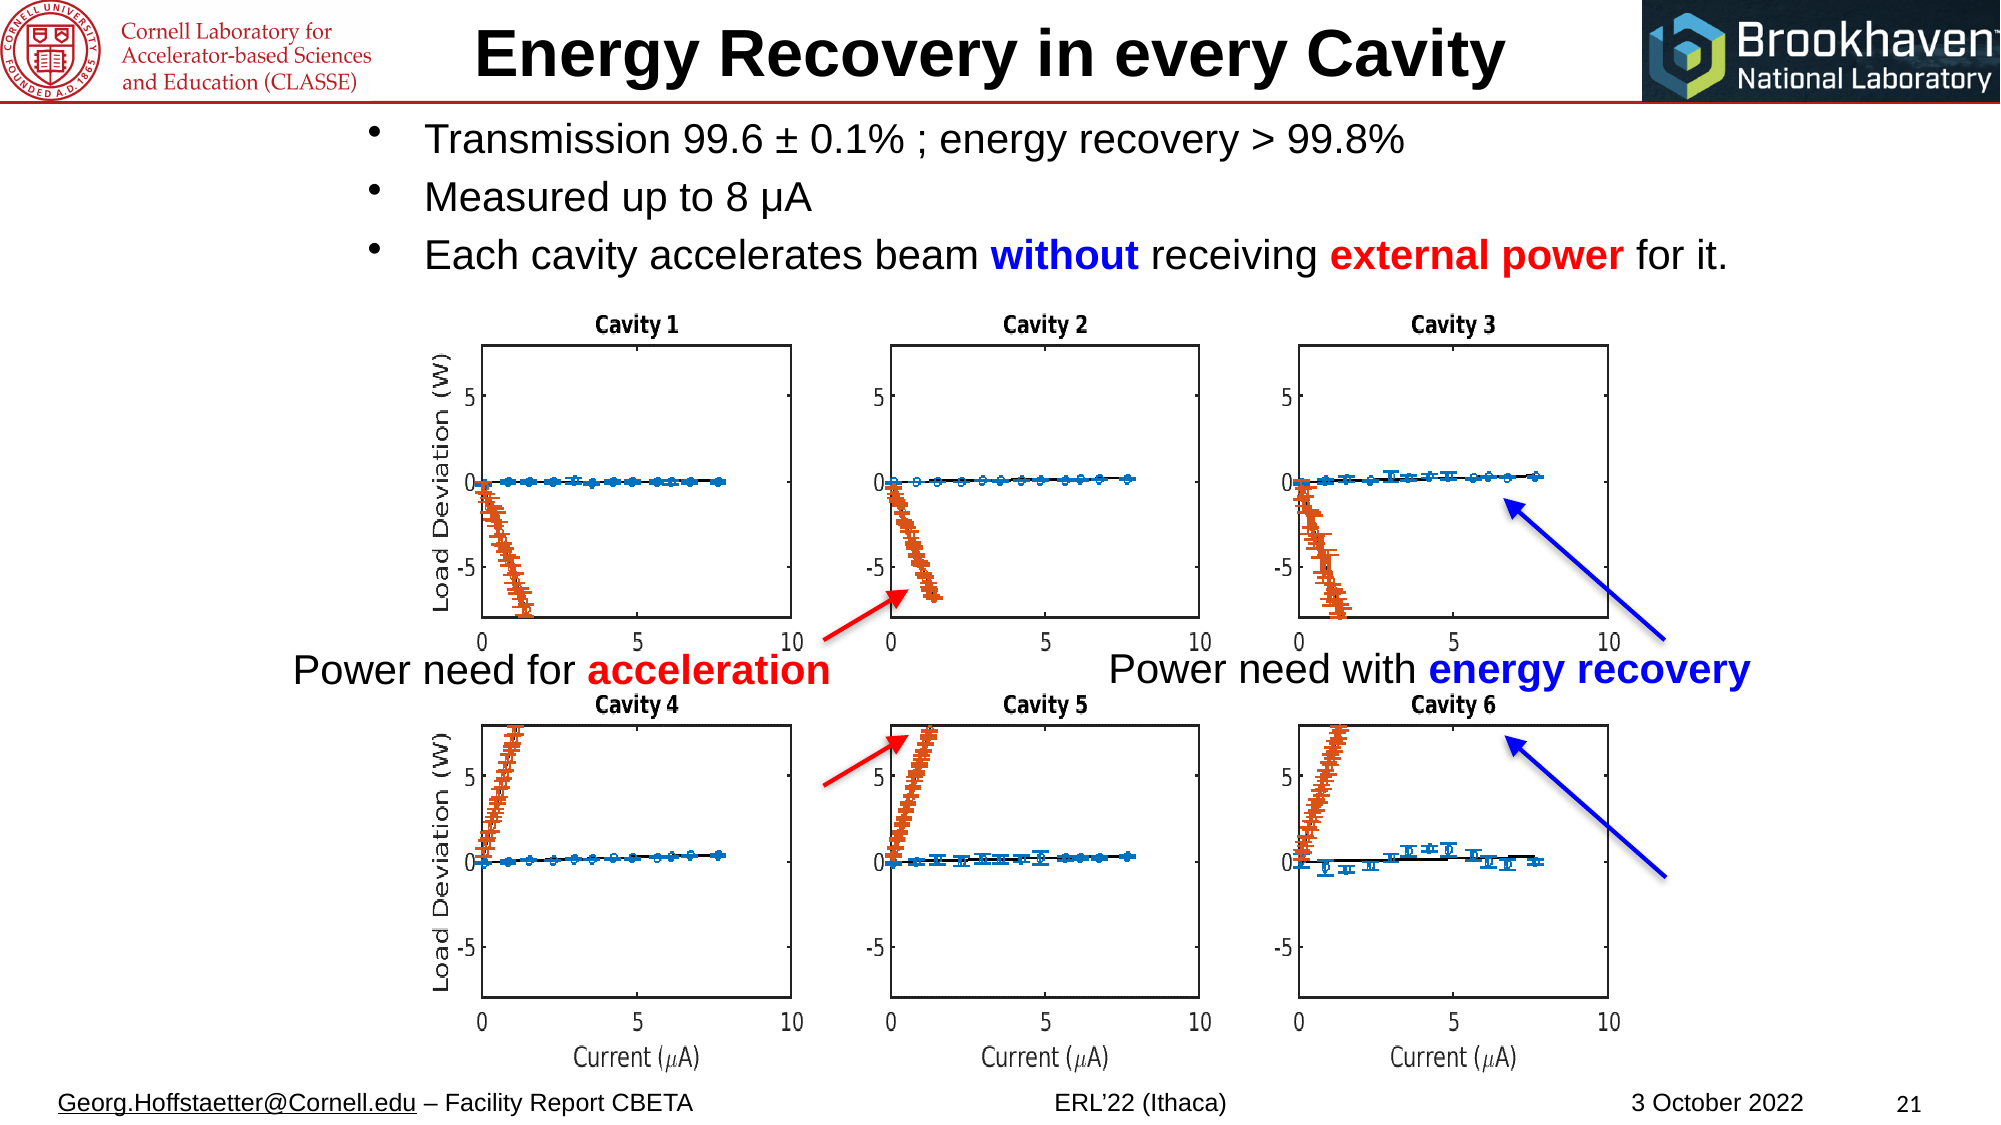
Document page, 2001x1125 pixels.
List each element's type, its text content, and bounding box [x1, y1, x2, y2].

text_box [823, 734, 910, 786]
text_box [823, 589, 910, 641]
picture [1642, 98, 2000, 102]
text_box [1504, 735, 1667, 878]
text_box Power need for acceleration [277, 635, 413, 701]
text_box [1503, 497, 1665, 641]
text_box Transmission 99.6 ± 0.1% ; energy recovery > 99.8% Measured up to 8 μA Each cavity accelerates beam without receiving external power for it. [352, 103, 1778, 289]
text_box Energy Recovery in every Cavity [0, 2, 2000, 98]
text_box Power need with energy recovery [1642, 634, 1778, 700]
picture [418, 286, 1638, 1088]
